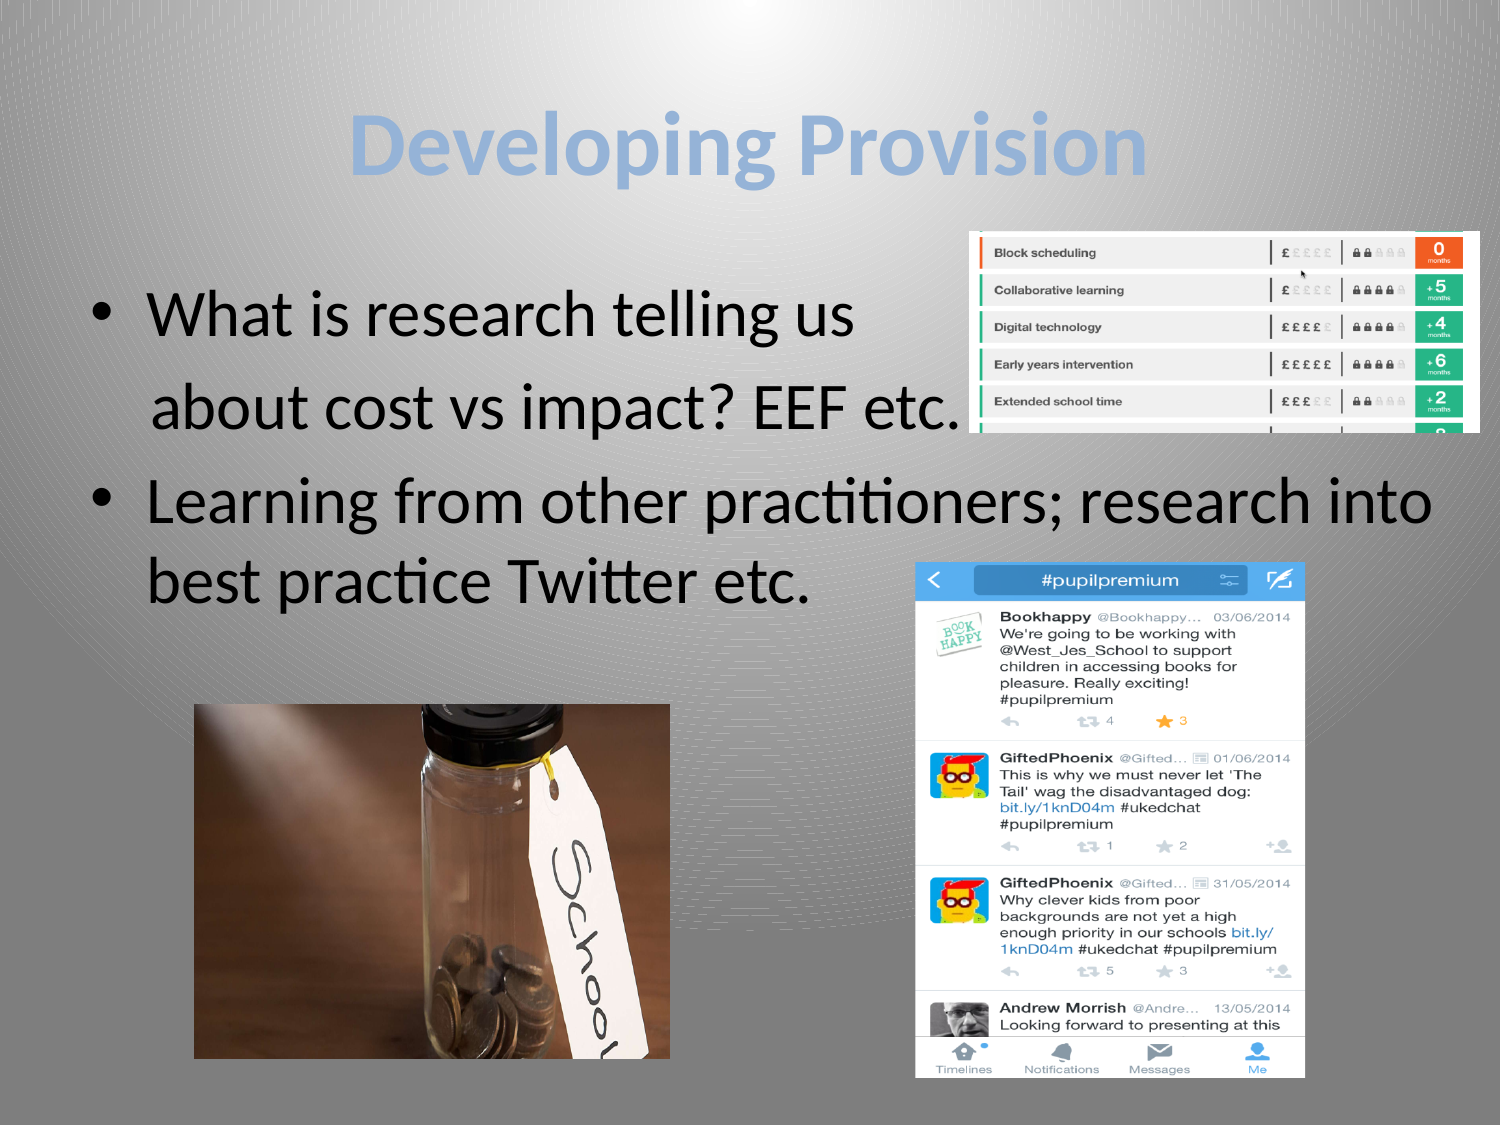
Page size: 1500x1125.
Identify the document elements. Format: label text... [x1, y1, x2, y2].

picture [194, 703, 670, 1059]
picture [915, 562, 1306, 1079]
list What is research telling us about cost vs impact? EEF etc. Learning from other practitioners; research into best practice Twitter etc. [75, 262, 1461, 1005]
title Developing Provision [75, 45, 1425, 233]
picture [969, 231, 1480, 433]
